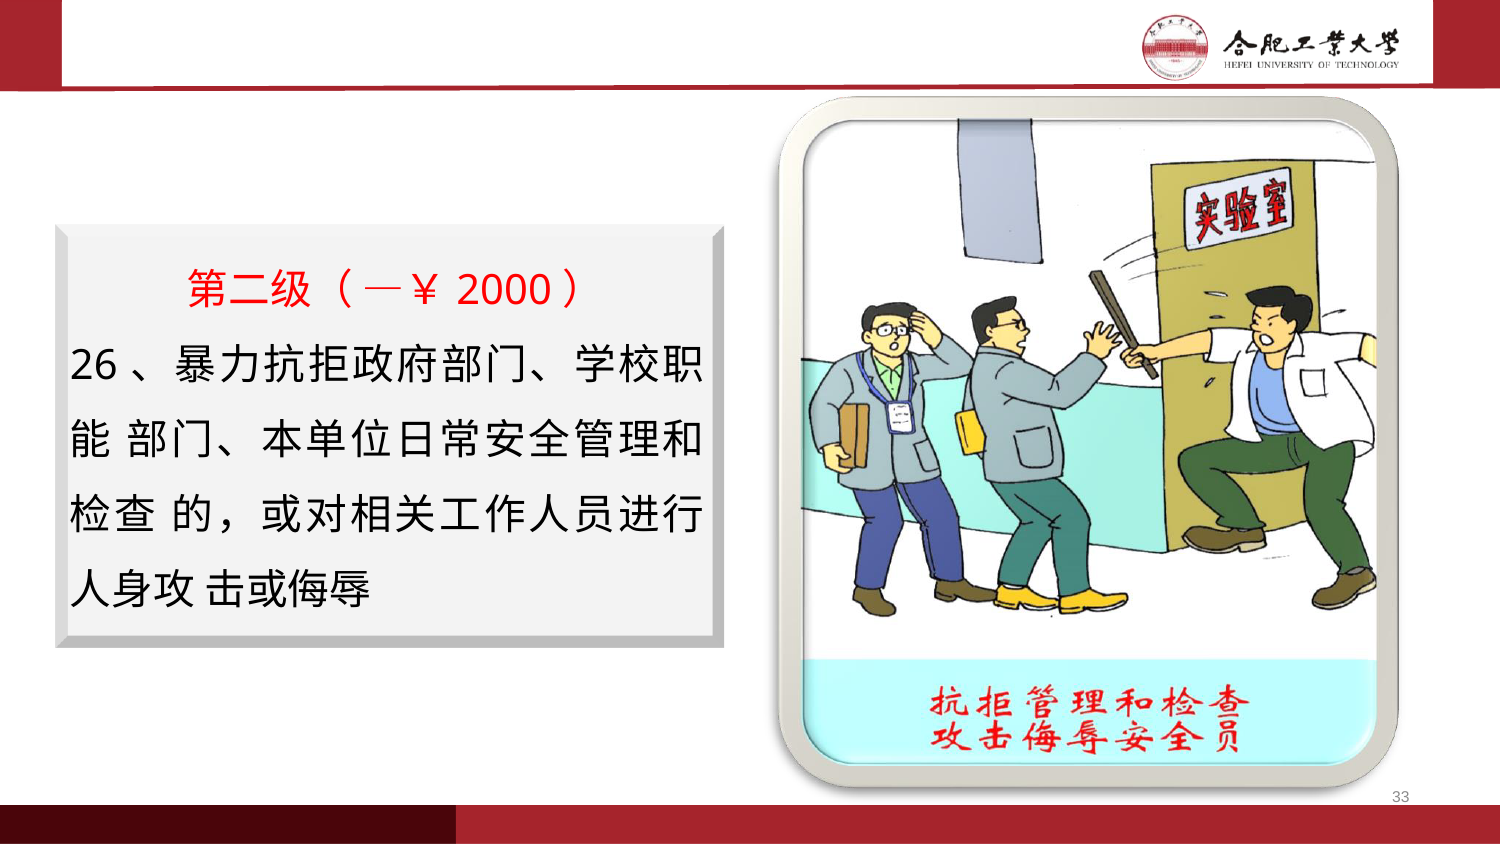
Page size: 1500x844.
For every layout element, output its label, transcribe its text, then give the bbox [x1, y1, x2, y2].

text_box [54, 223, 725, 648]
text_box [756, 84, 1411, 811]
text_box 第二级（ —￥2000） 26、暴力抗拒政府部门、学校职能 部门、本单位日常安全管理和检查 的，或对相关工作人员进行人身攻 击或侮辱 [67, 235, 706, 613]
picture [1223, 23, 1399, 68]
picture [1141, 13, 1209, 81]
